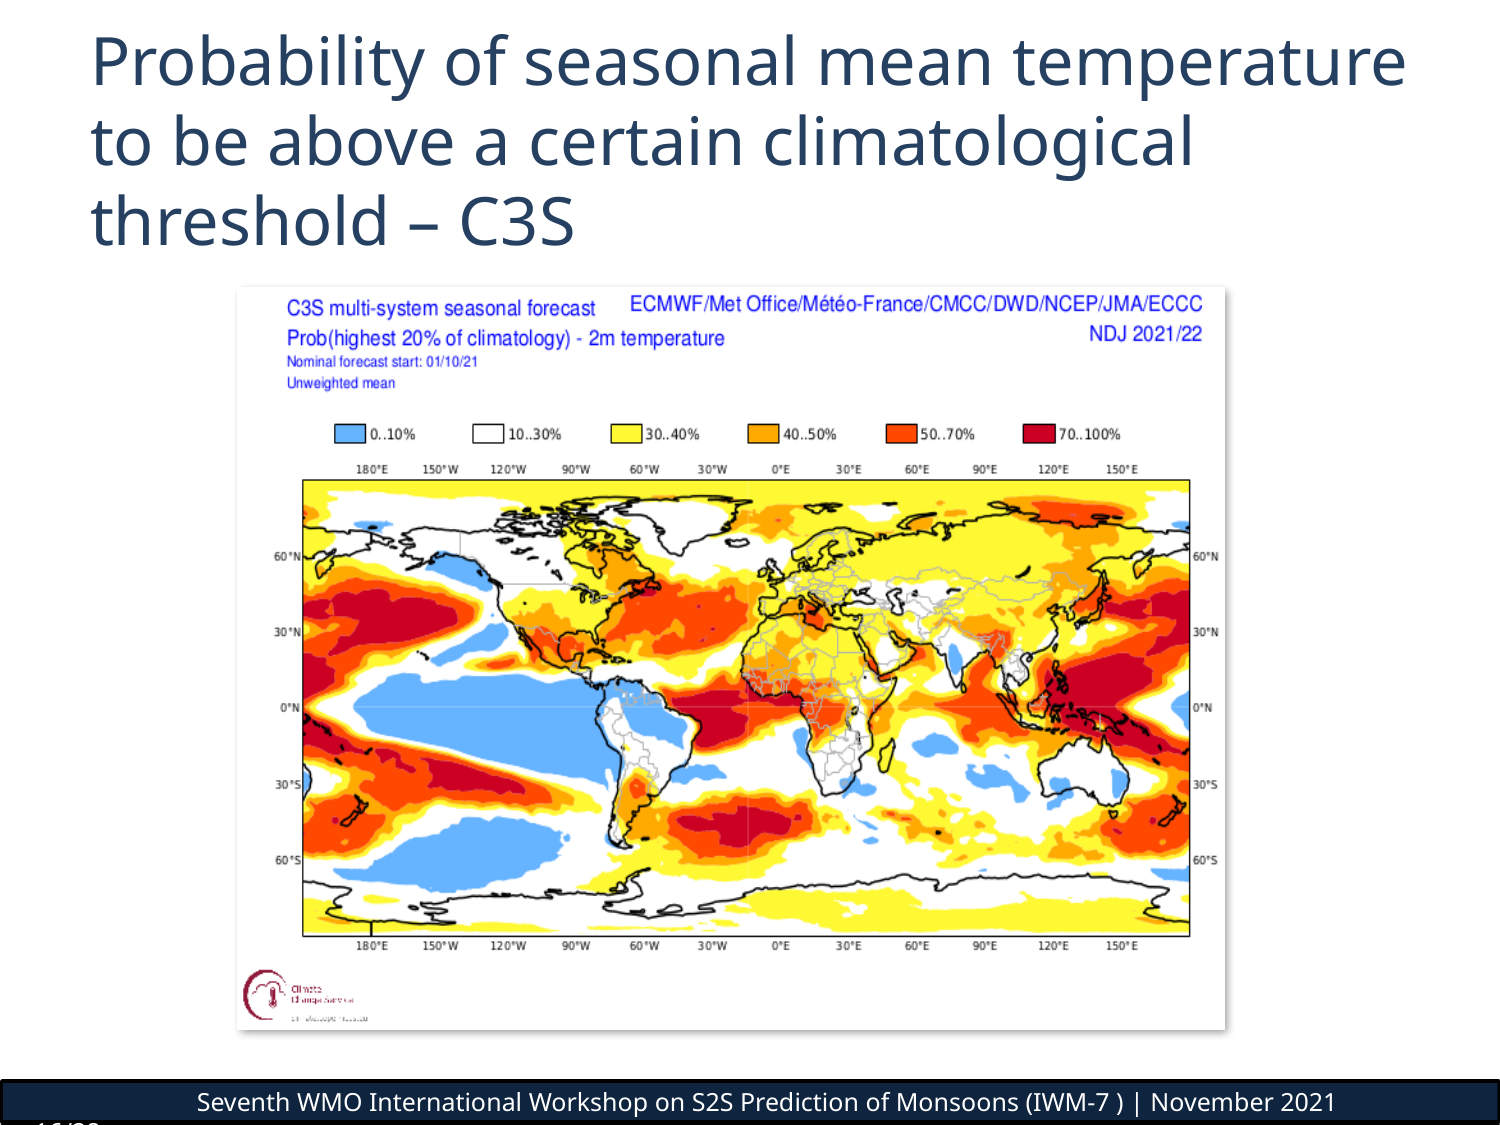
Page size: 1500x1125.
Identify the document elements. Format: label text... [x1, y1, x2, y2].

title Probability of seasonal mean temperature to be above a certain climatological threshold – C3S [75, 45, 1425, 233]
picture [0, 1079, 1500, 1125]
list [237, 287, 1226, 1031]
